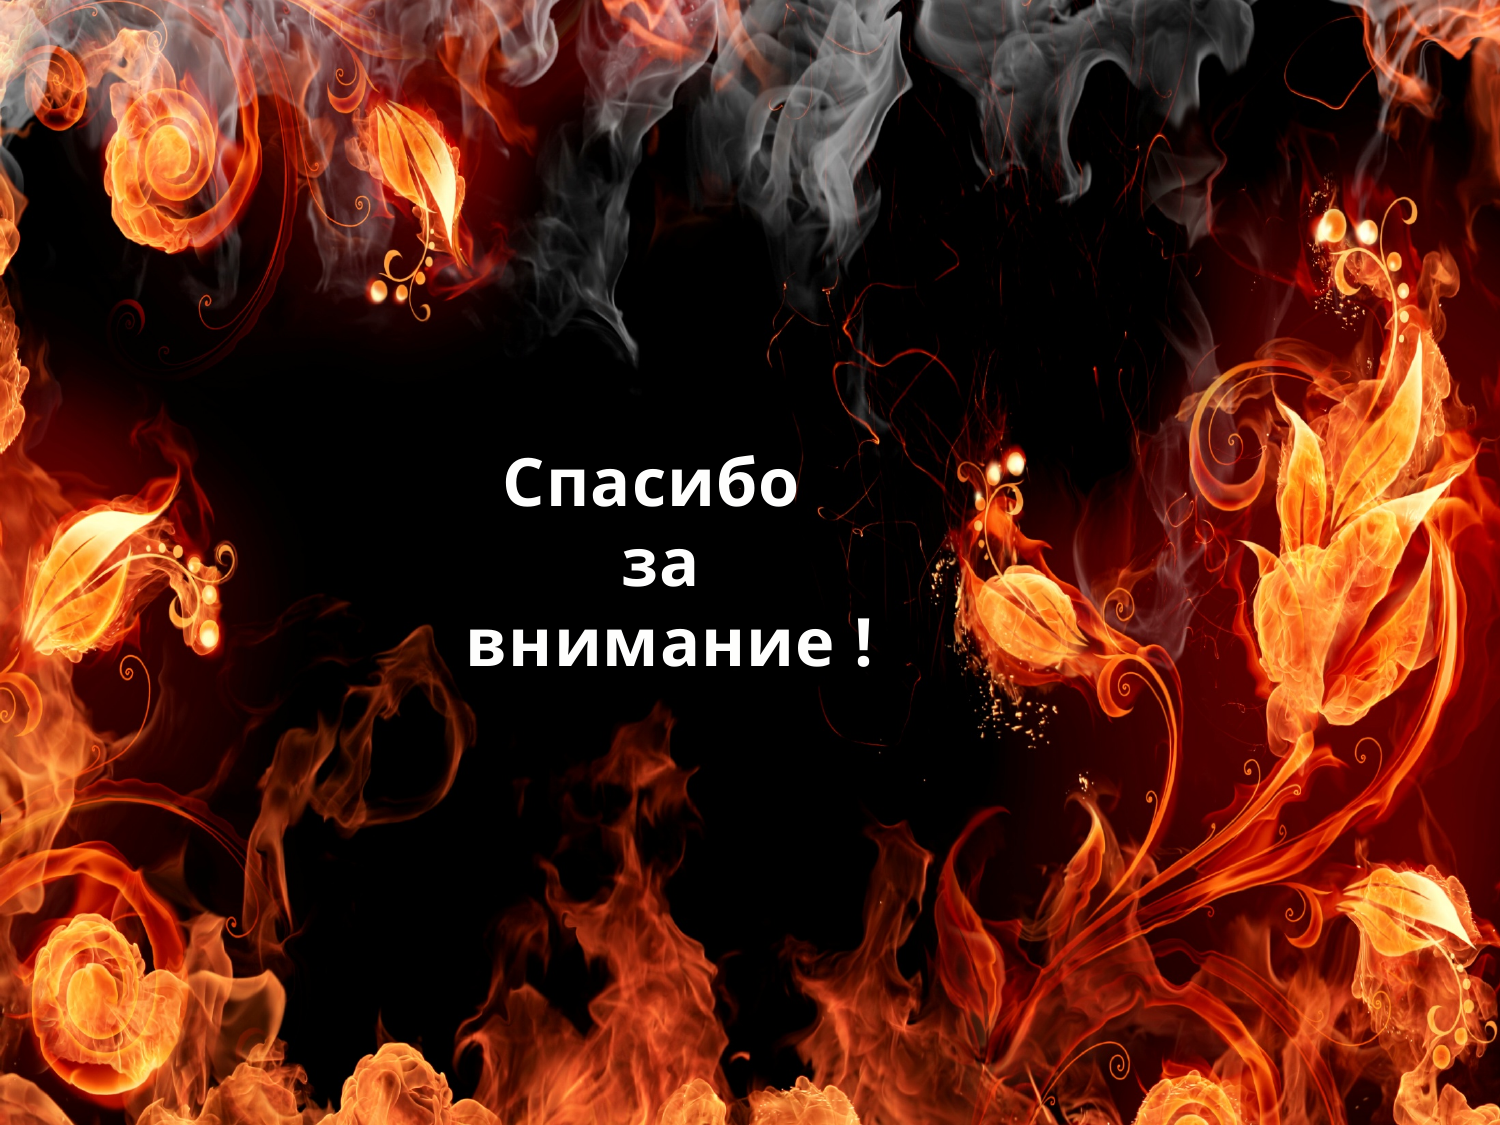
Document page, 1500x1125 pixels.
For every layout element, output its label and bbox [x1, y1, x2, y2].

list [0, 0, 1500, 1125]
